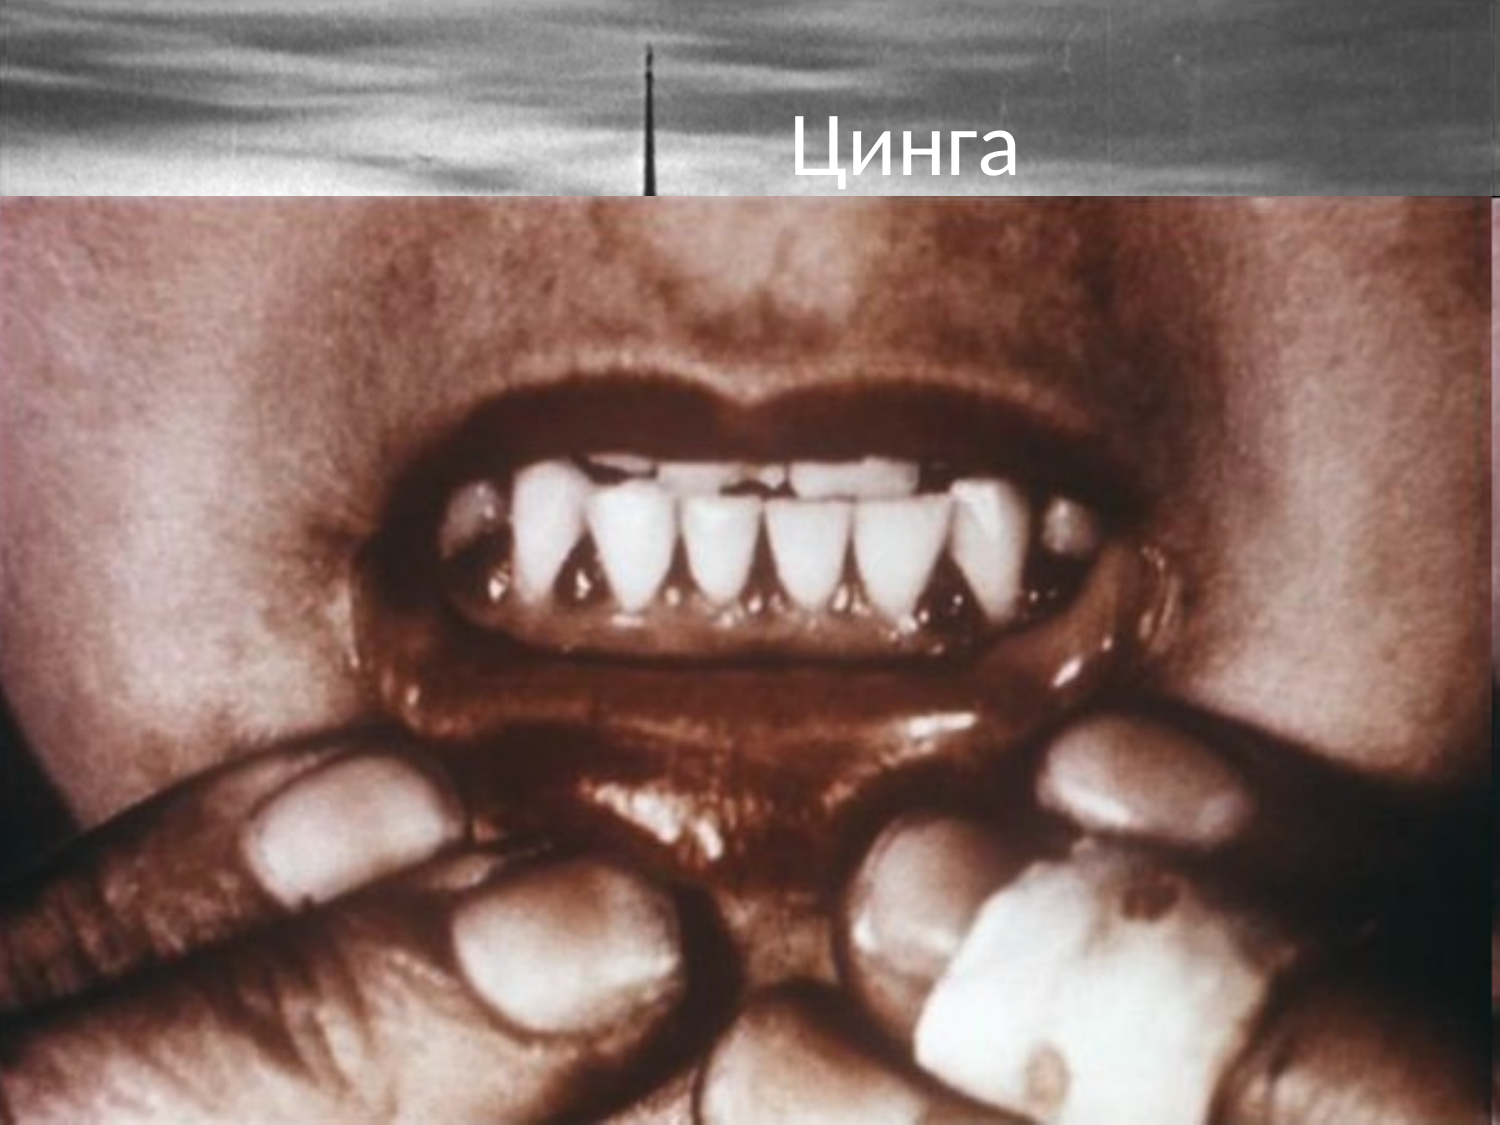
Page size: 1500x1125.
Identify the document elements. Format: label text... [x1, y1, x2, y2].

picture [0, 0, 1500, 1125]
title Цинга [74, 44, 1426, 194]
